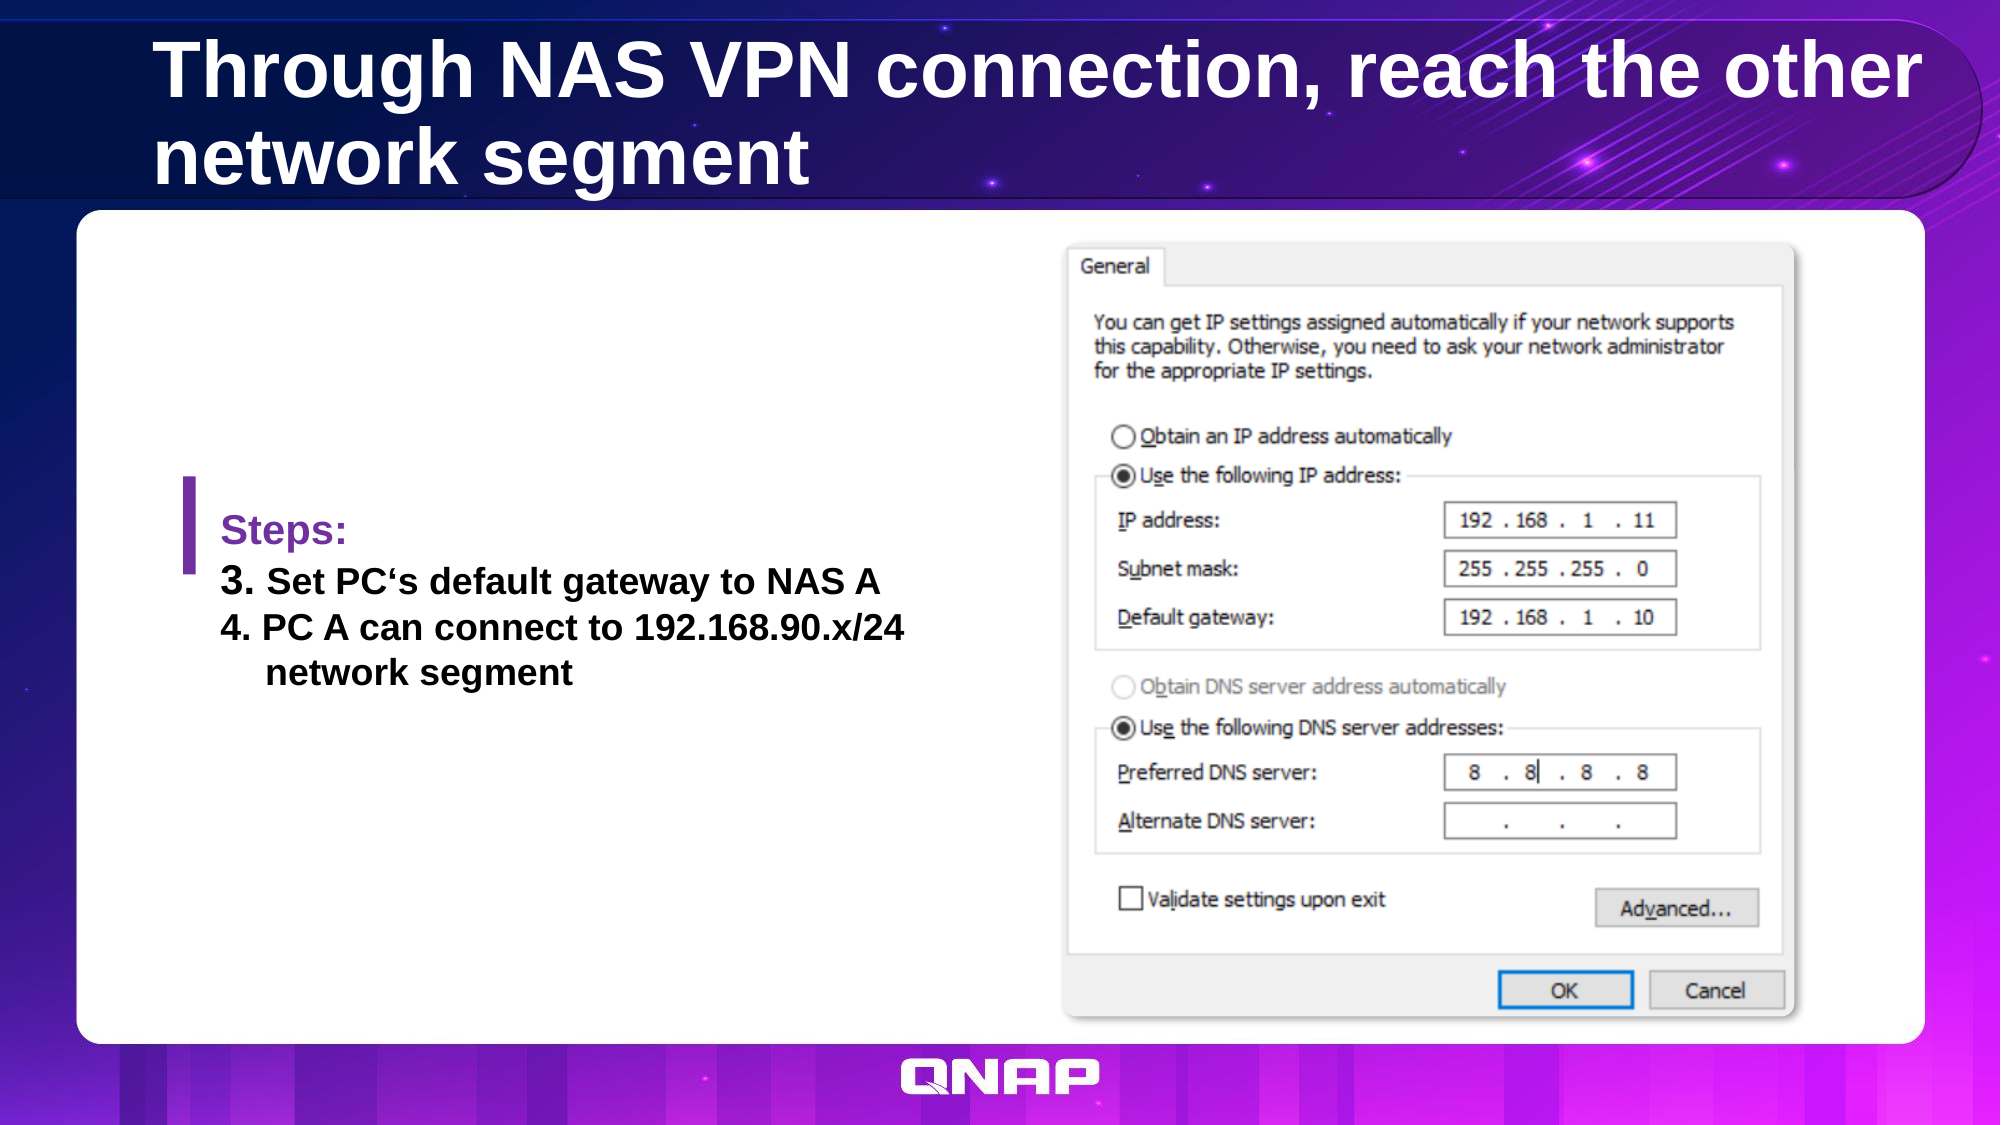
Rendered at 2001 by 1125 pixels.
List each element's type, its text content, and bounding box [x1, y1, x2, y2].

text_box Steps: 3. Set PC‘s default gateway to NAS A 4. PC A can connect to 192.168.90.x/24 network segment [205, 495, 1057, 701]
picture [0, 0, 2000, 1125]
text_box [182, 475, 197, 575]
title Through NAS VPN connection, reach the other network segment [137, 21, 1962, 210]
